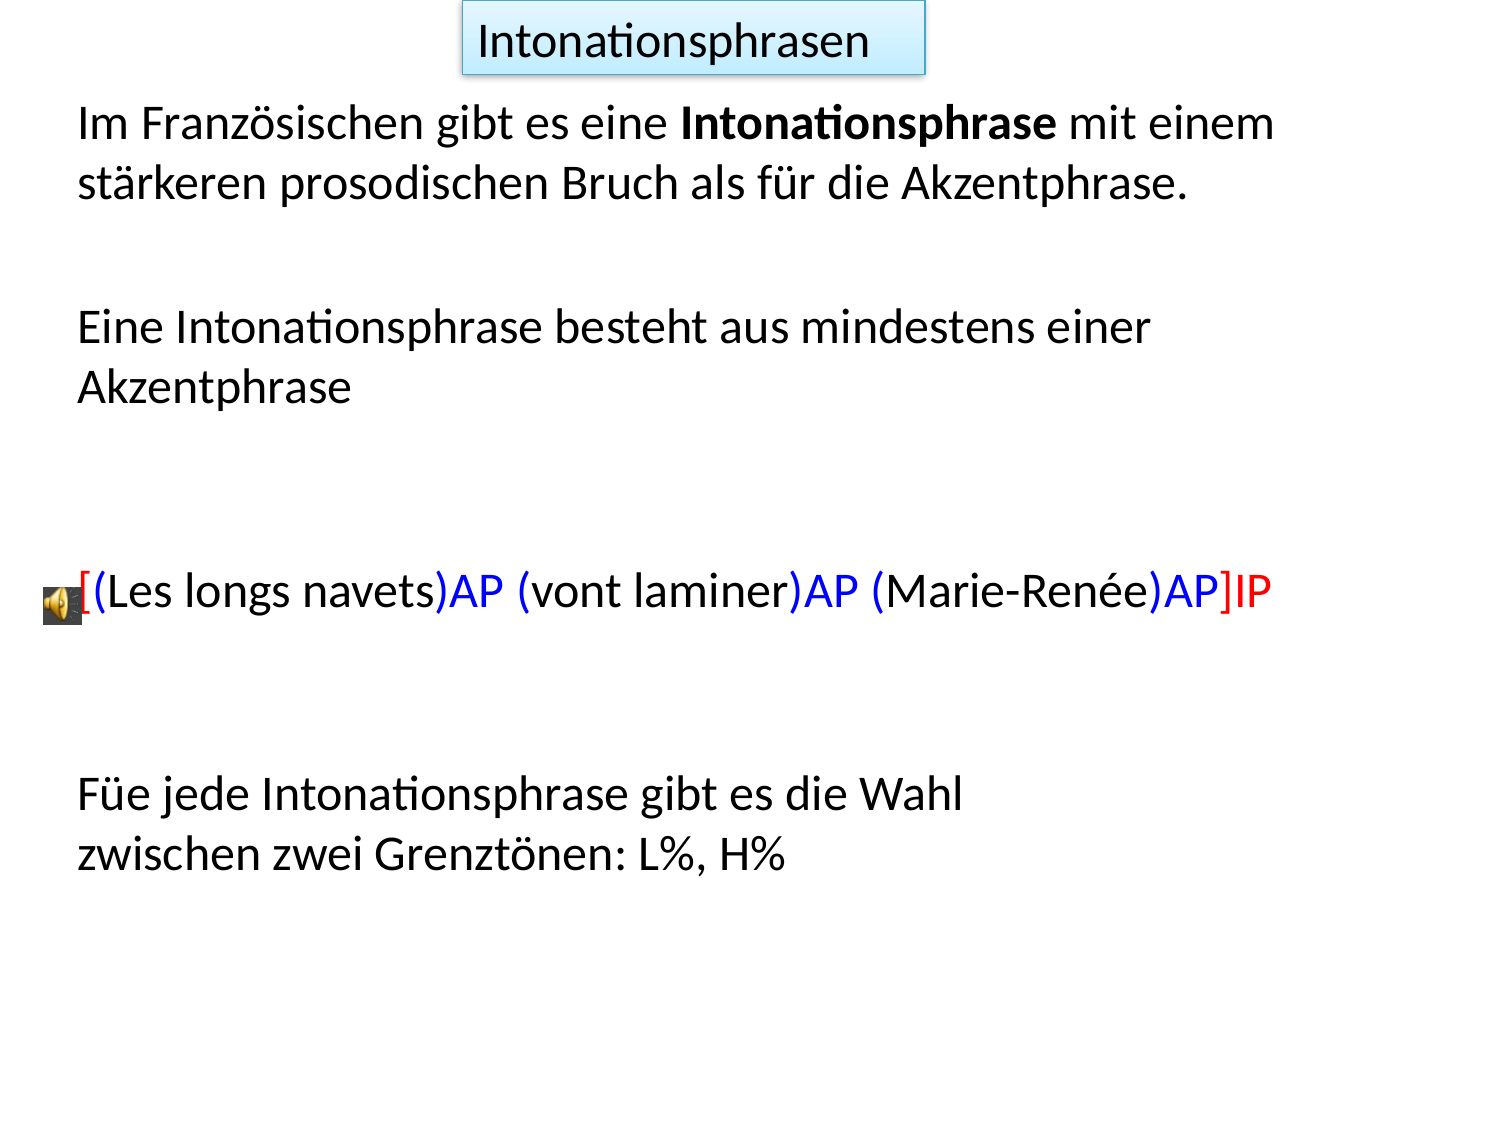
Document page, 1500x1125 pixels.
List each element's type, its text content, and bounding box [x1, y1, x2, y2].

text_box Füe jede Intonationsphrase gibt es die Wahl zwischen zwei Grenztönen: L%, H% [62, 753, 1175, 889]
text_box [(Les longs navets)AP (vont laminer)AP (Marie-Renée)AP]IP [62, 550, 1438, 626]
text_box Intonationsphrasen [462, 0, 926, 75]
text_box Im Französischen gibt es eine Intonationsphrase mit einem stärkeren prosodischen Bruch als für die Akzentphrase. [62, 81, 1375, 217]
text_box Eine Intonationsphrase besteht aus mindestens einer Akzentphrase [62, 286, 1238, 421]
picture [42, 585, 83, 627]
